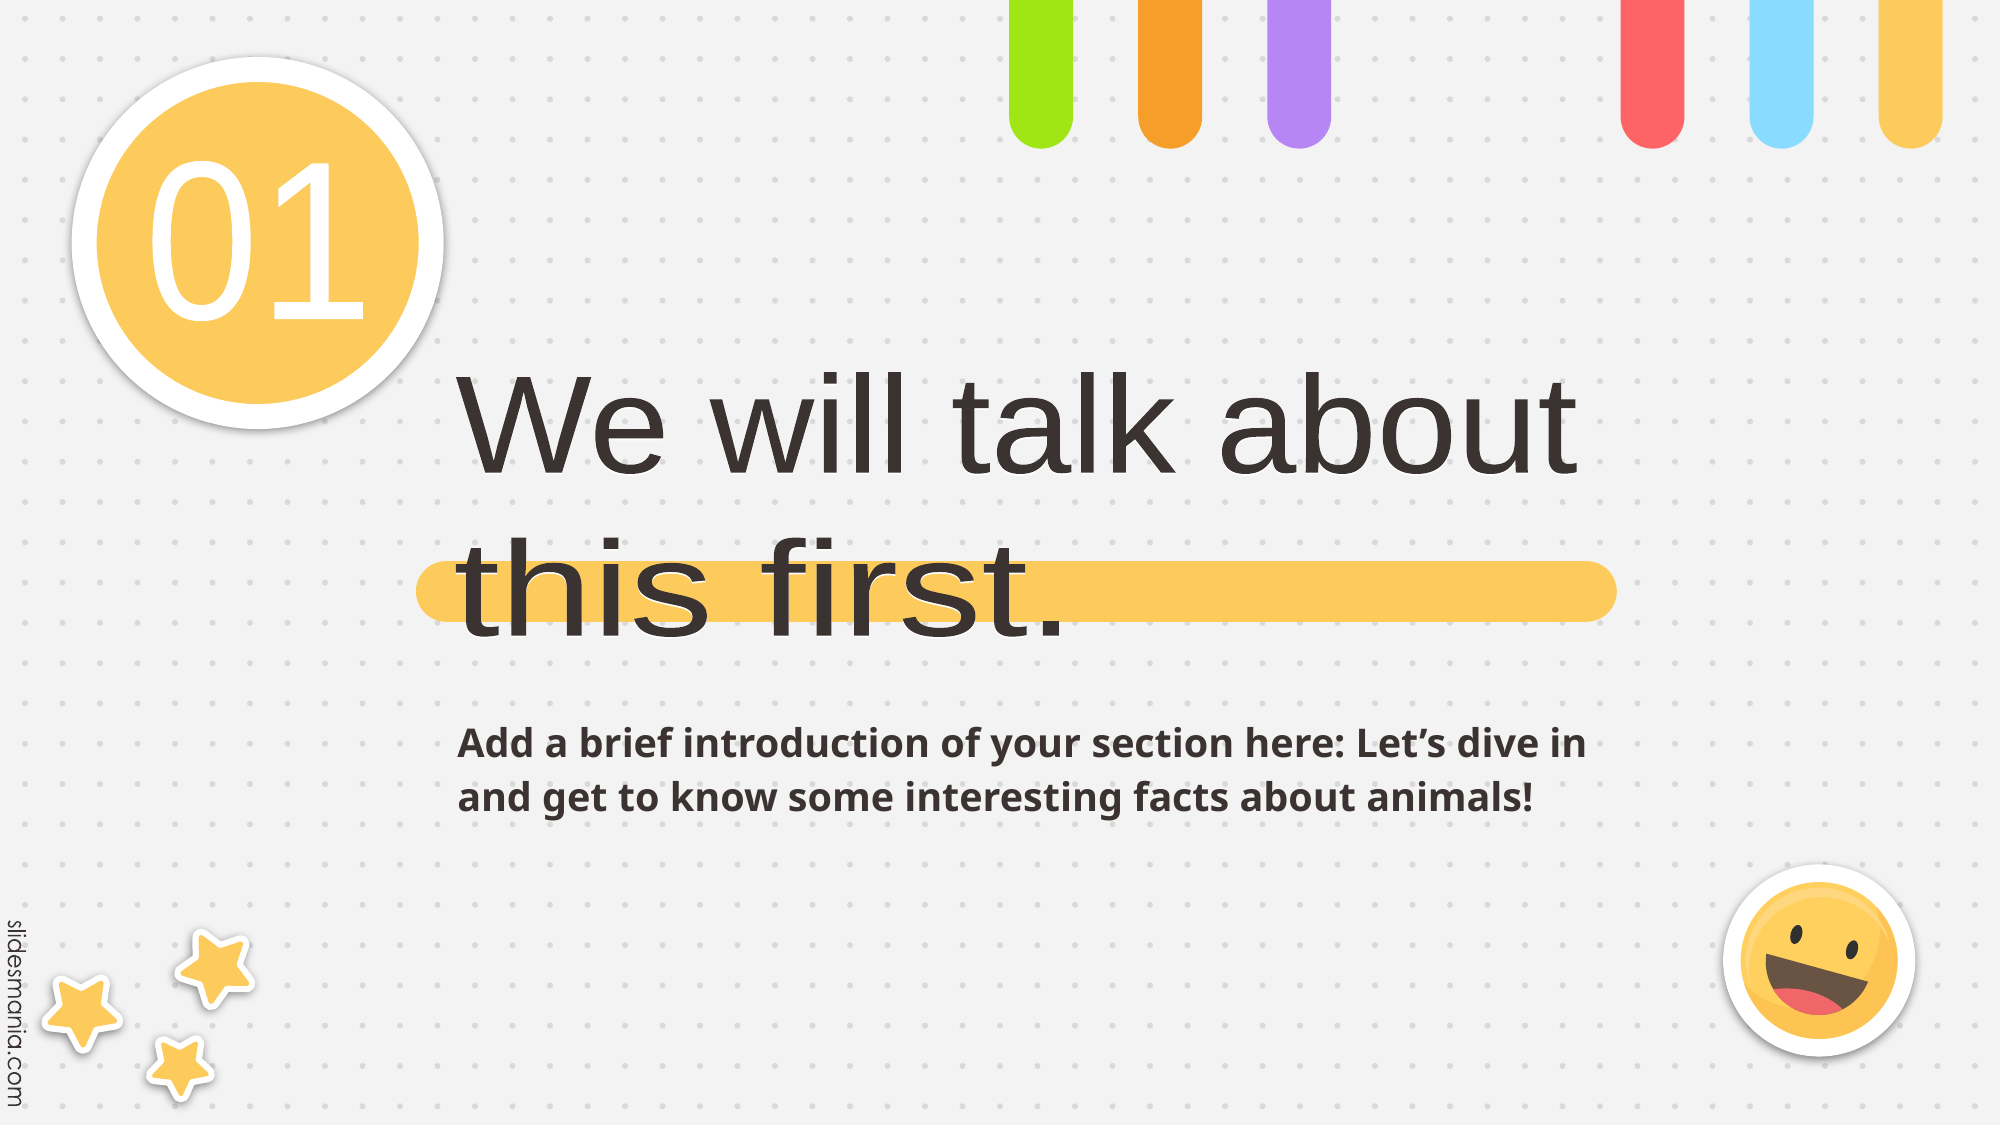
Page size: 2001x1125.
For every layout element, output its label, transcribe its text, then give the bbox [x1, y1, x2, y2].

text_box [481, 561, 511, 622]
text_box [456, 561, 497, 622]
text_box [47, 934, 250, 1097]
text_box [789, 561, 995, 622]
text_box [512, 561, 773, 622]
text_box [1707, 849, 1931, 1072]
text_box [1009, 561, 1617, 622]
text_box [762, 561, 805, 622]
list Add a brief introduction of your section here: Let’s dive in and get to know some interesting facts about animals! [437, 690, 1650, 816]
text_box [84, 69, 432, 417]
text_box [984, 561, 1025, 622]
text_box [415, 561, 467, 622]
